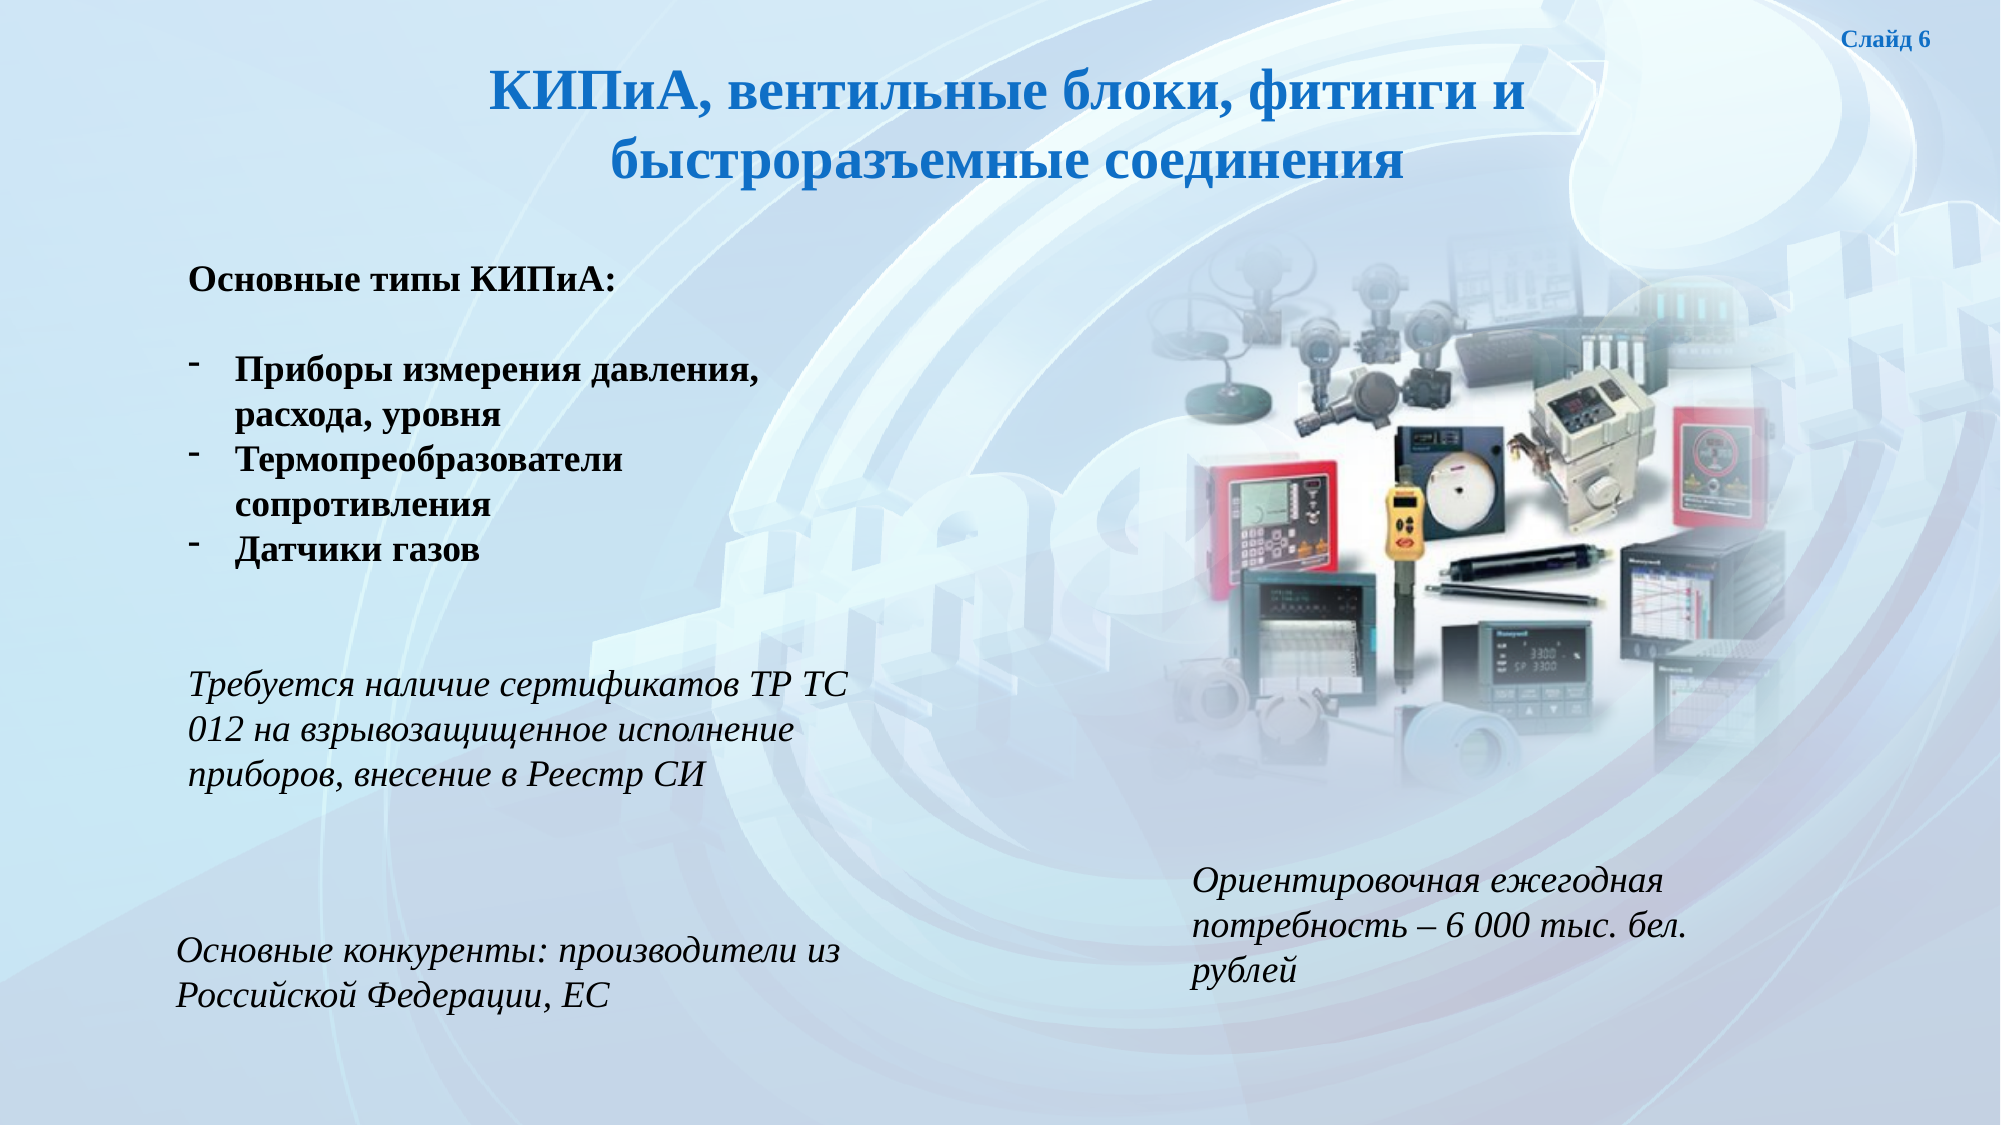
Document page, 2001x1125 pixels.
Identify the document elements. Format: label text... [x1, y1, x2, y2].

text_box Основные типы КИПиА: Приборы измерения давления, расхода, уровня Термопреобразователи сопротивления Датчики газов Требуется наличие сертификатов ТР ТС 012 на взрывозащищенное исполнение приборов, внесение в Реестр СИ [173, 246, 900, 1072]
text_box Слайд 6 [1720, 15, 2000, 60]
picture [0, 0, 2001, 1125]
text_box Ориентировочная ежегодная потребность – 6 000 тыс. бел. рублей [1177, 847, 1815, 1042]
text_box Основные конкуренты: производители из Российской Федерации, ЕС [161, 917, 858, 1068]
title КИПиА, вентильные блоки, фитинги и быстроразъемные соединения [326, 3, 1690, 191]
